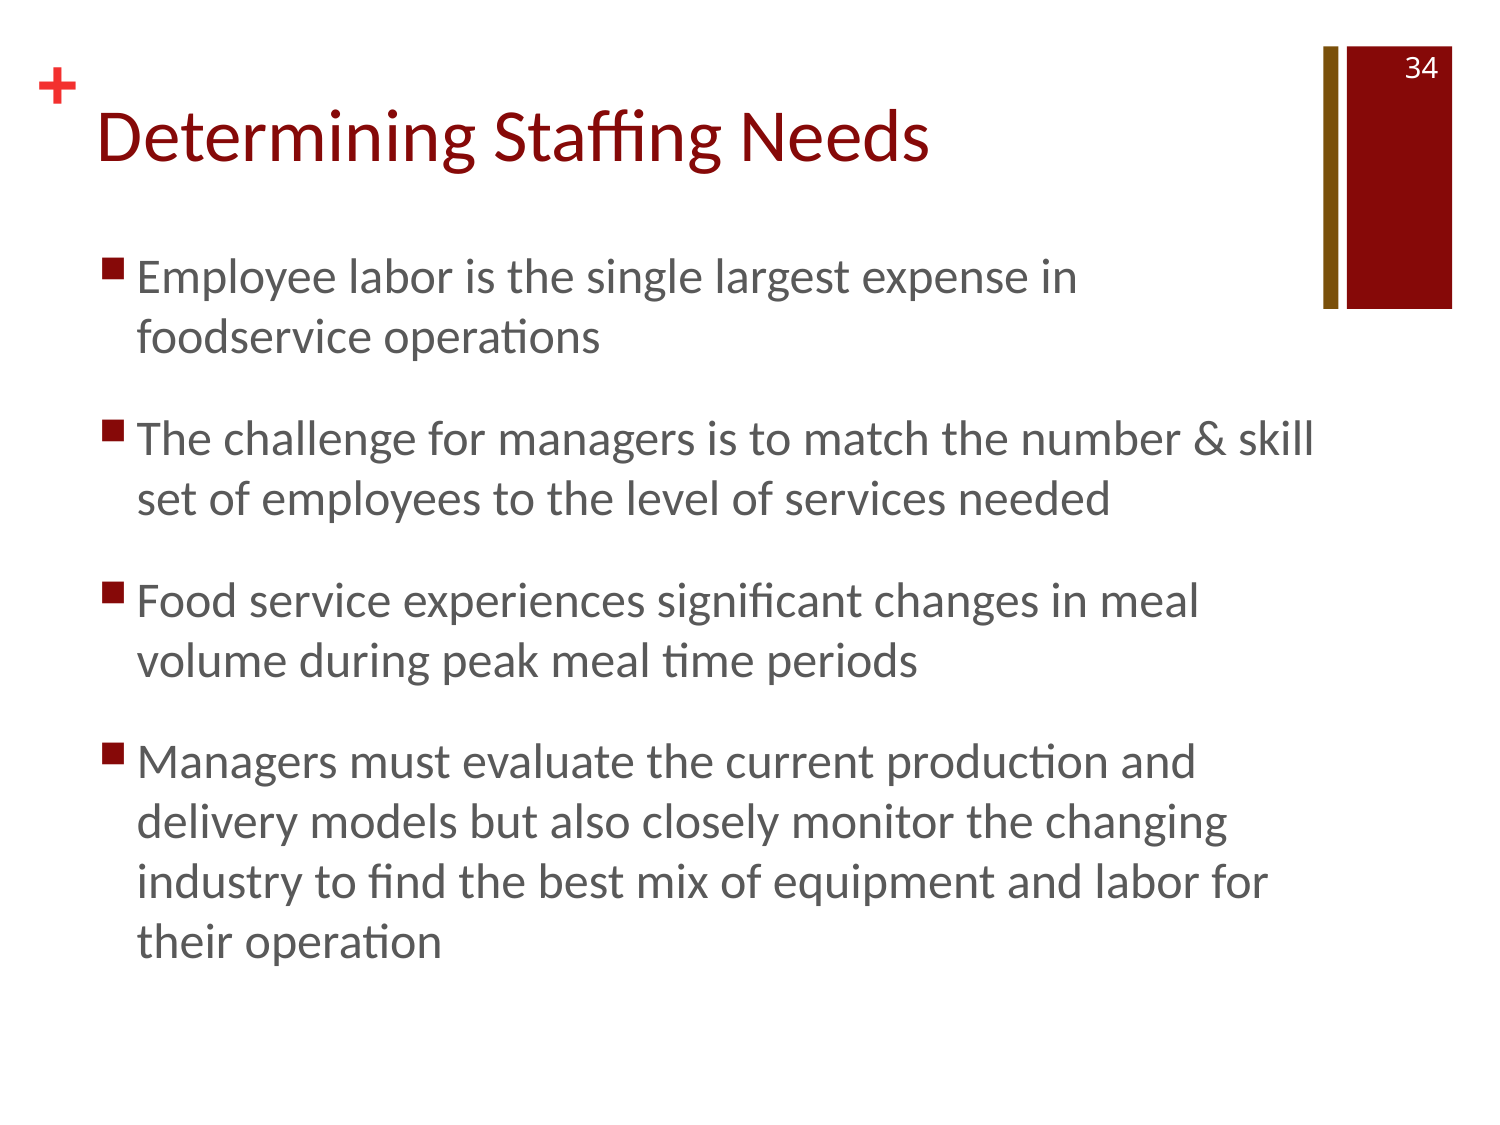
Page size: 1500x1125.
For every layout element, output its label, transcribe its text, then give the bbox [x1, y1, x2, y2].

slide_number 34 [1362, 39, 1454, 100]
title Determining Staffing Needs [81, 79, 1322, 263]
list Employee labor is the single largest expense in foodservice operations The challenge for managers is to match the number & skill set of employees to the level of services needed Food service experiences significant changes in meal volume during peak meal time periods Managers must evaluate the current production and delivery models but also closely monitor the changing industry to find the best mix of equipment and labor for their operation [84, 236, 1341, 1065]
